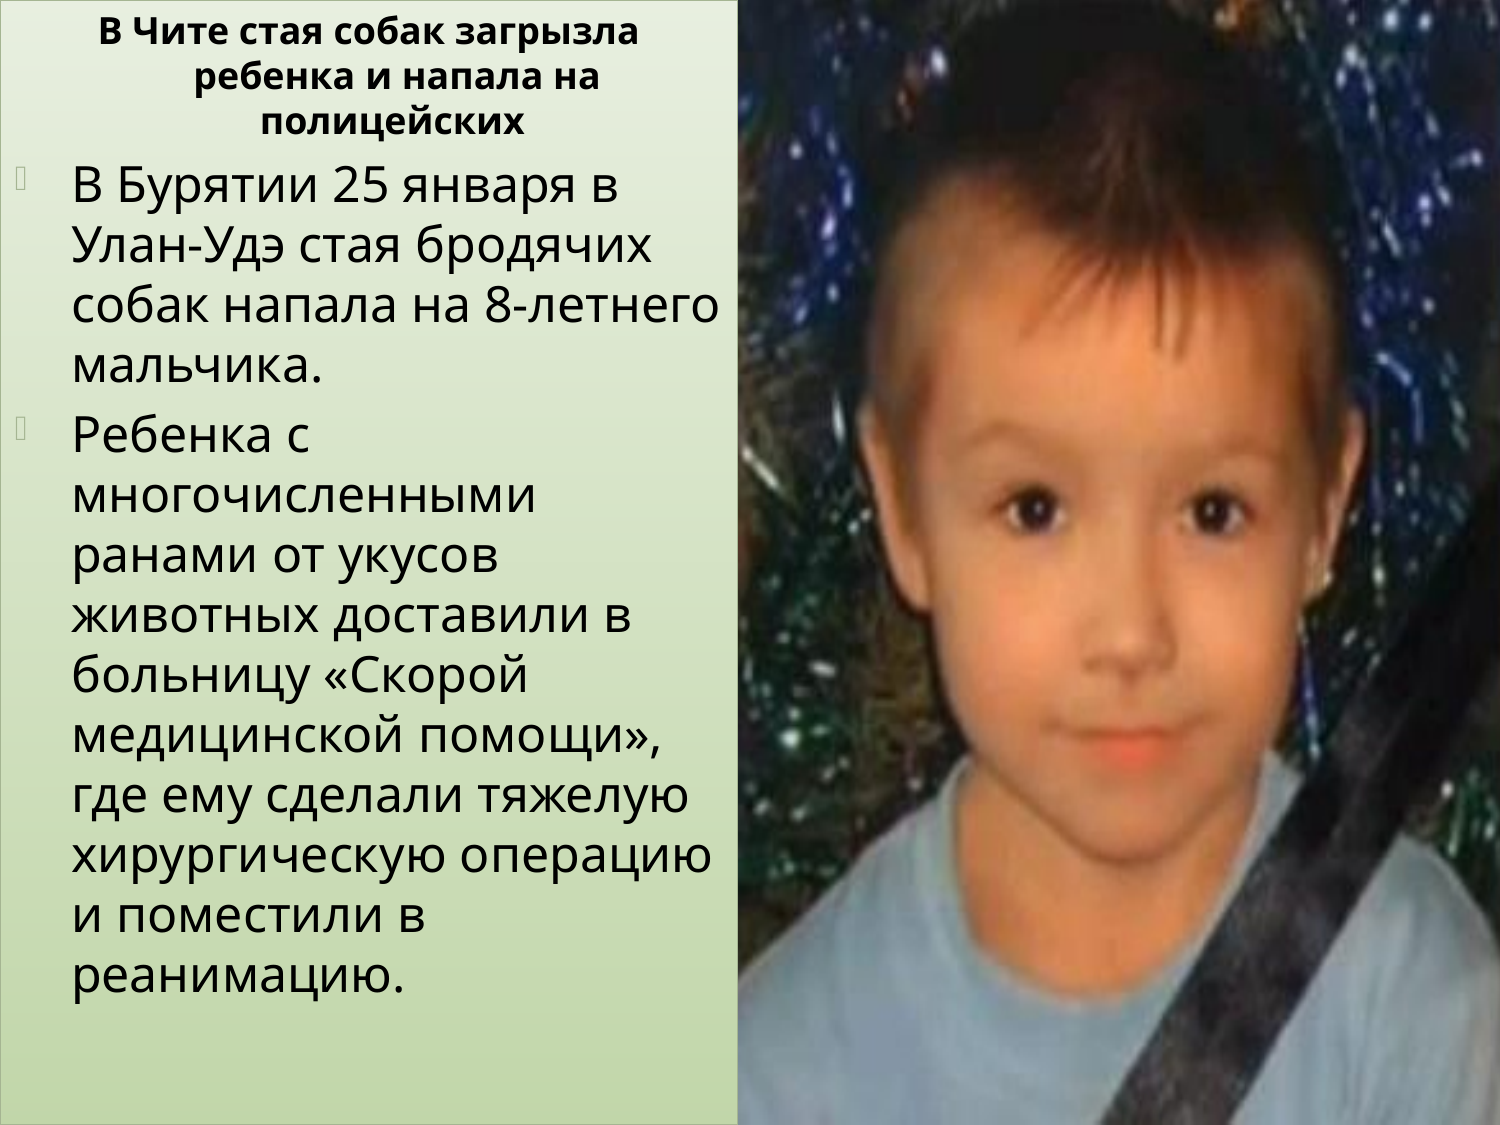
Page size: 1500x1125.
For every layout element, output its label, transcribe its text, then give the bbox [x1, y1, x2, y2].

list В Чите стая собак загрызла ребенка и напала на полицейских В Бурятии 25 января в Улан-Удэ стая бродячих собак напала на 8-летнего мальчика. Ребенка с многочисленными ранами от укусов животных доставили в больницу «Скорой медицинской помощи», где ему сделали тяжелую хирургическую операцию и поместили в реанимацию. [0, 0, 735, 1125]
picture [737, 0, 1500, 1125]
